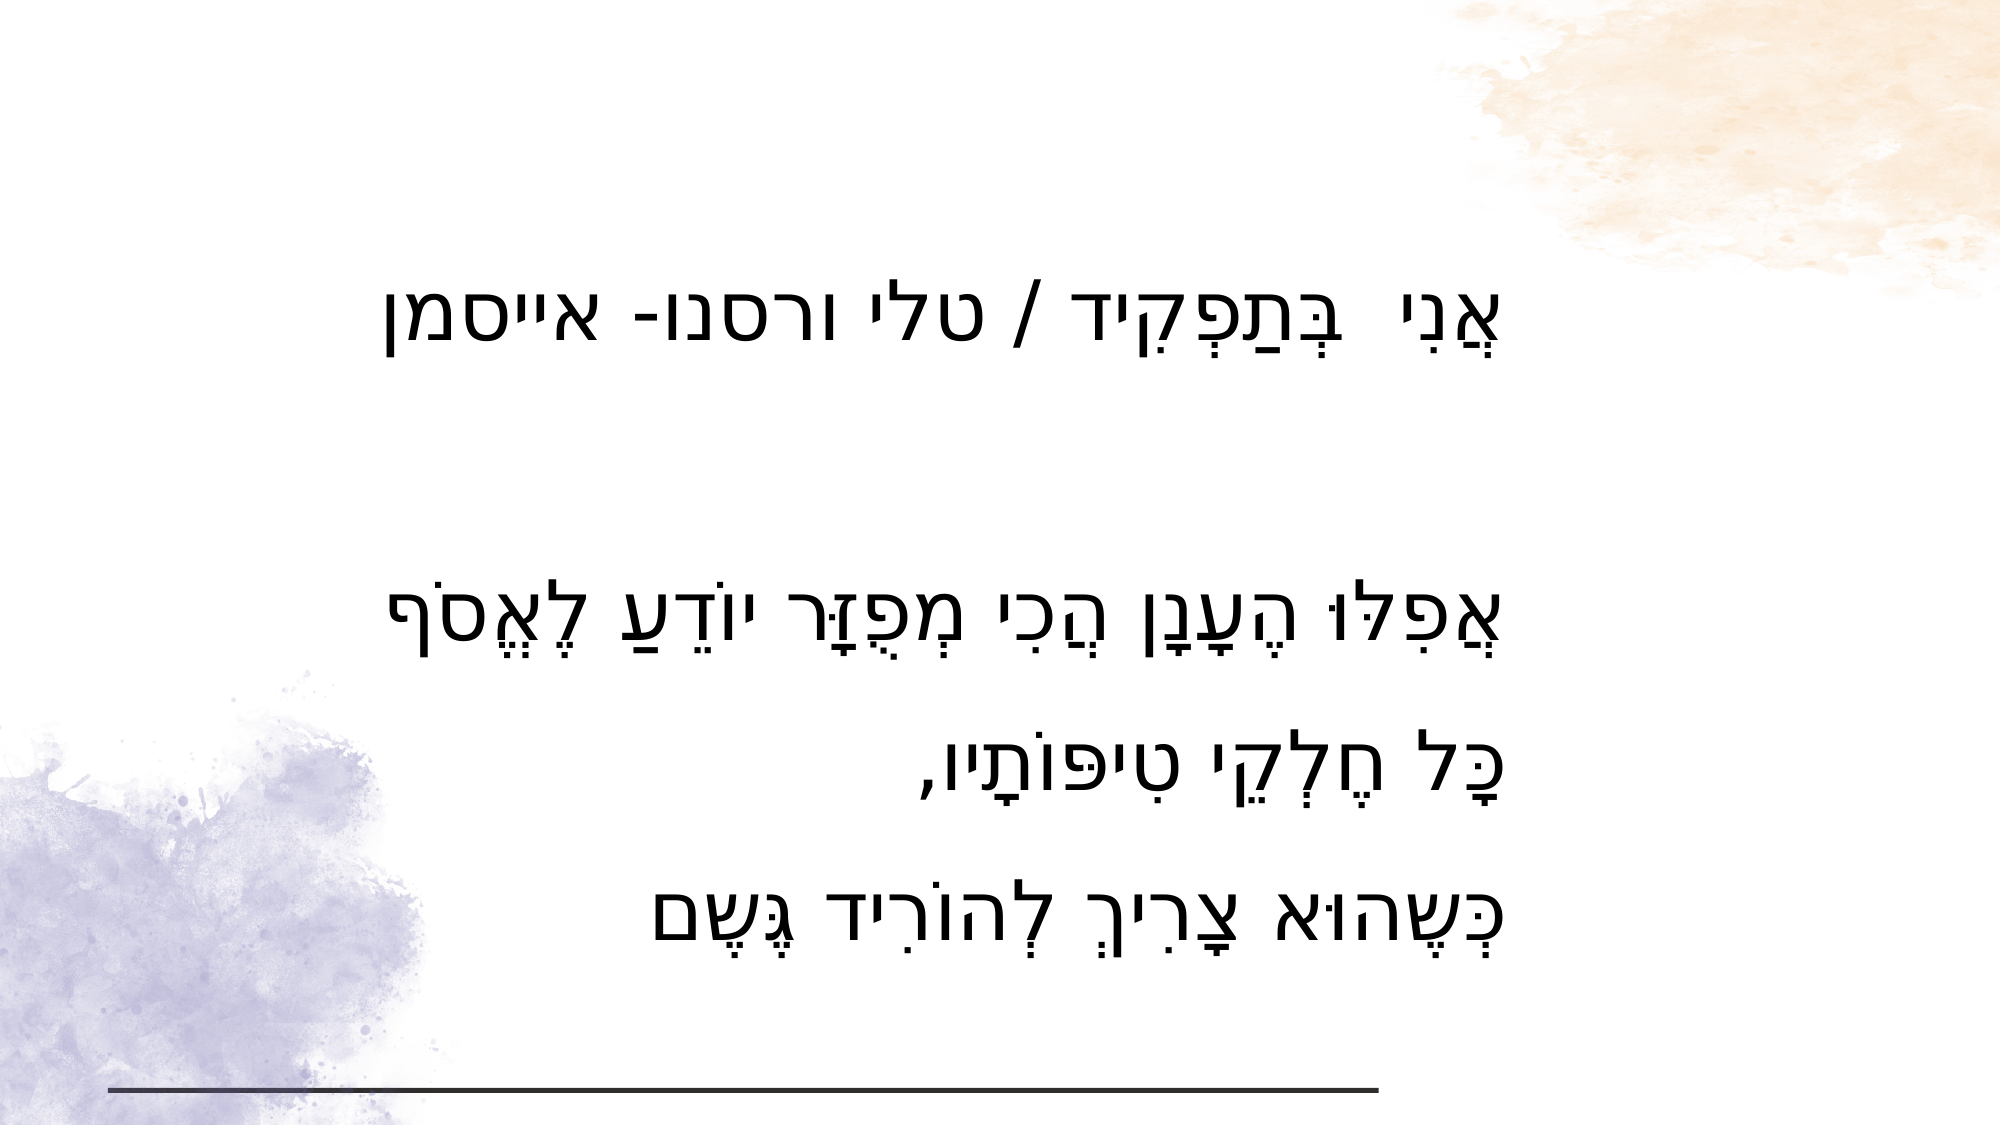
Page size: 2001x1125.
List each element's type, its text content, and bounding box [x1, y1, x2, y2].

text_box [0, 653, 462, 1125]
text_box אֲנִי בְּתַפְקִיד / טלי ורסנו- אייסמן אֲפִלּוּ הֶעָנָן הֲכִי מְפֻזָּר יוֹדֵעַ לֶאֱסֹף כָּל חֶלְקֵי טִיפּוֹתָיו, כְּשֶהוּא צָרִיךְ לְהוֹרִיד גֶּשֶם [146, 200, 1523, 965]
text_box [1394, 0, 2000, 318]
text_box [462, 1087, 1379, 1093]
